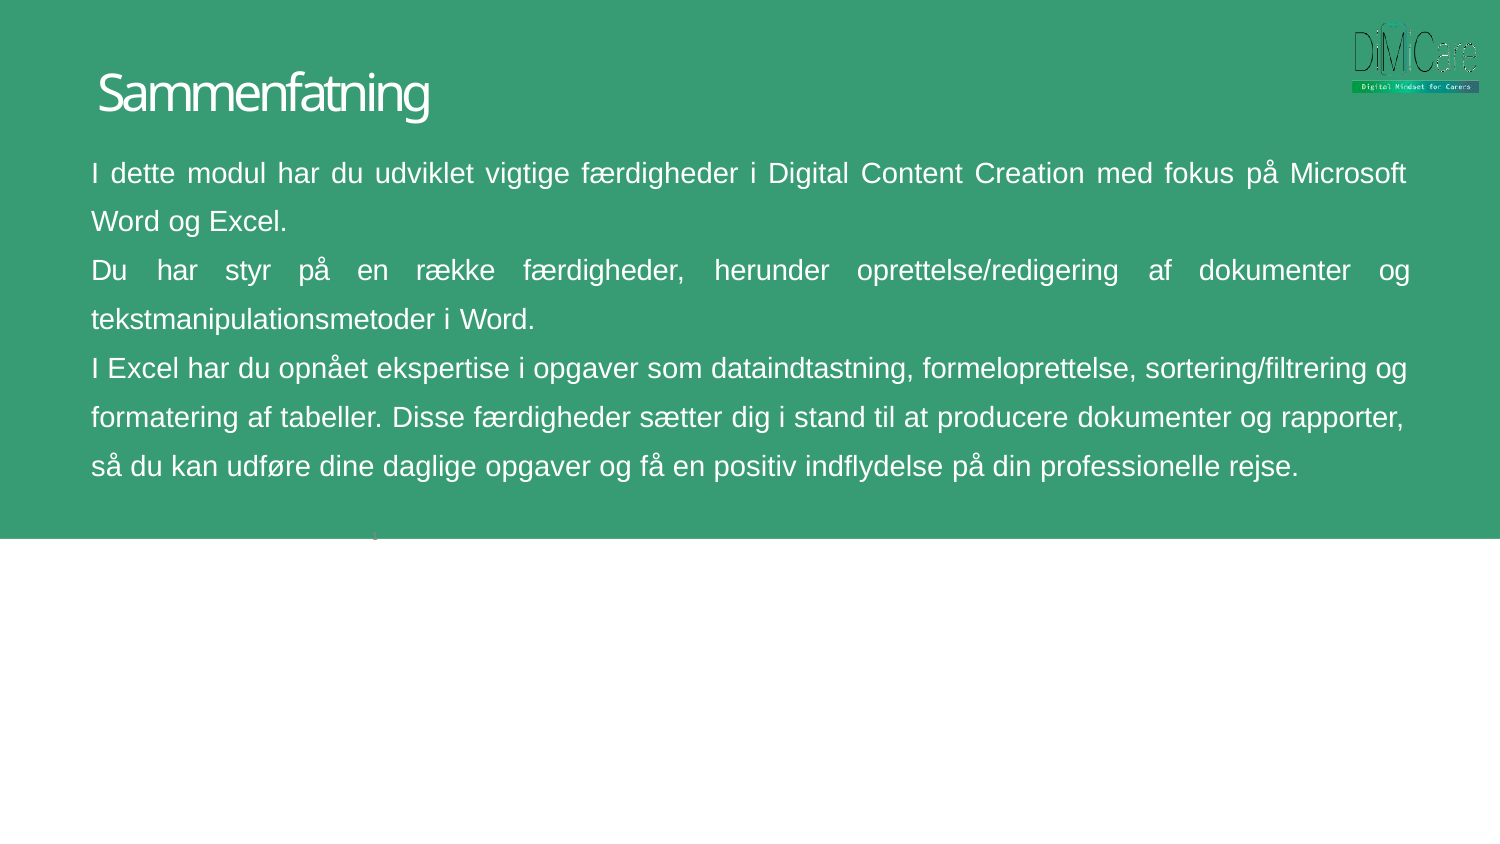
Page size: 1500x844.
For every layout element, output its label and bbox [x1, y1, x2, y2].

text_box [0, 0, 1500, 844]
